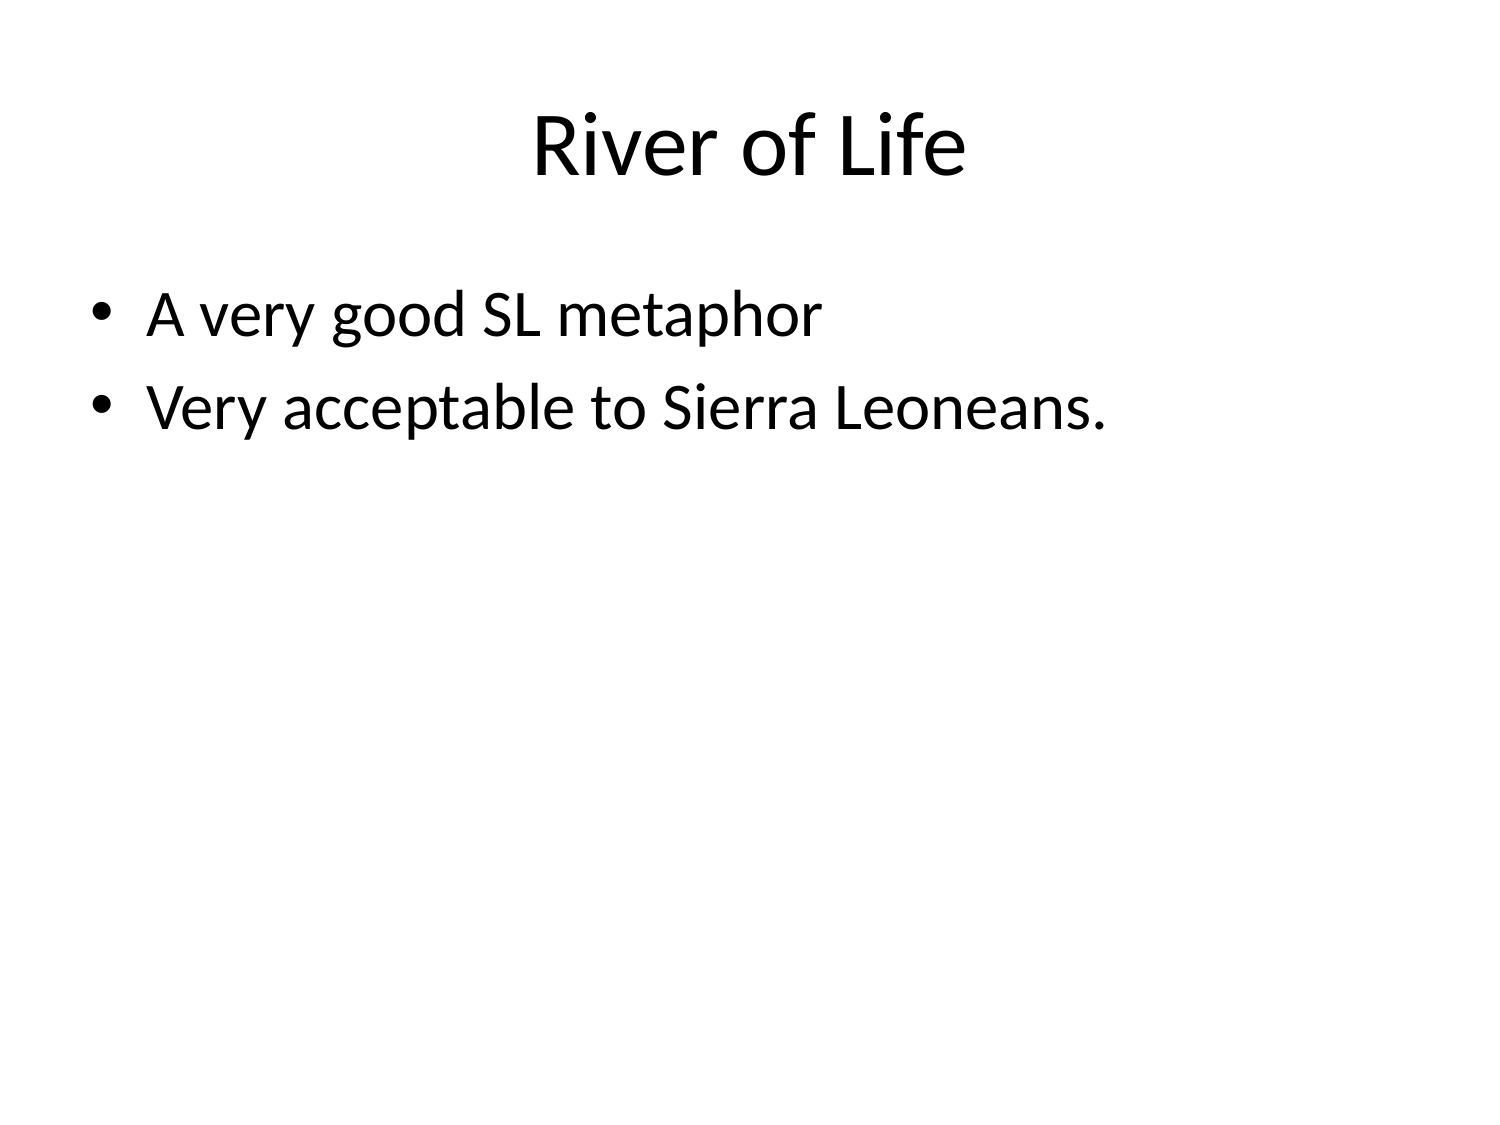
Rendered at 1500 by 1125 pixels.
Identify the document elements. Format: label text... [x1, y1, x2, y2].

title River of Life [75, 45, 1425, 233]
list A very good SL metaphor Very acceptable to Sierra Leoneans. [75, 262, 1425, 1005]
